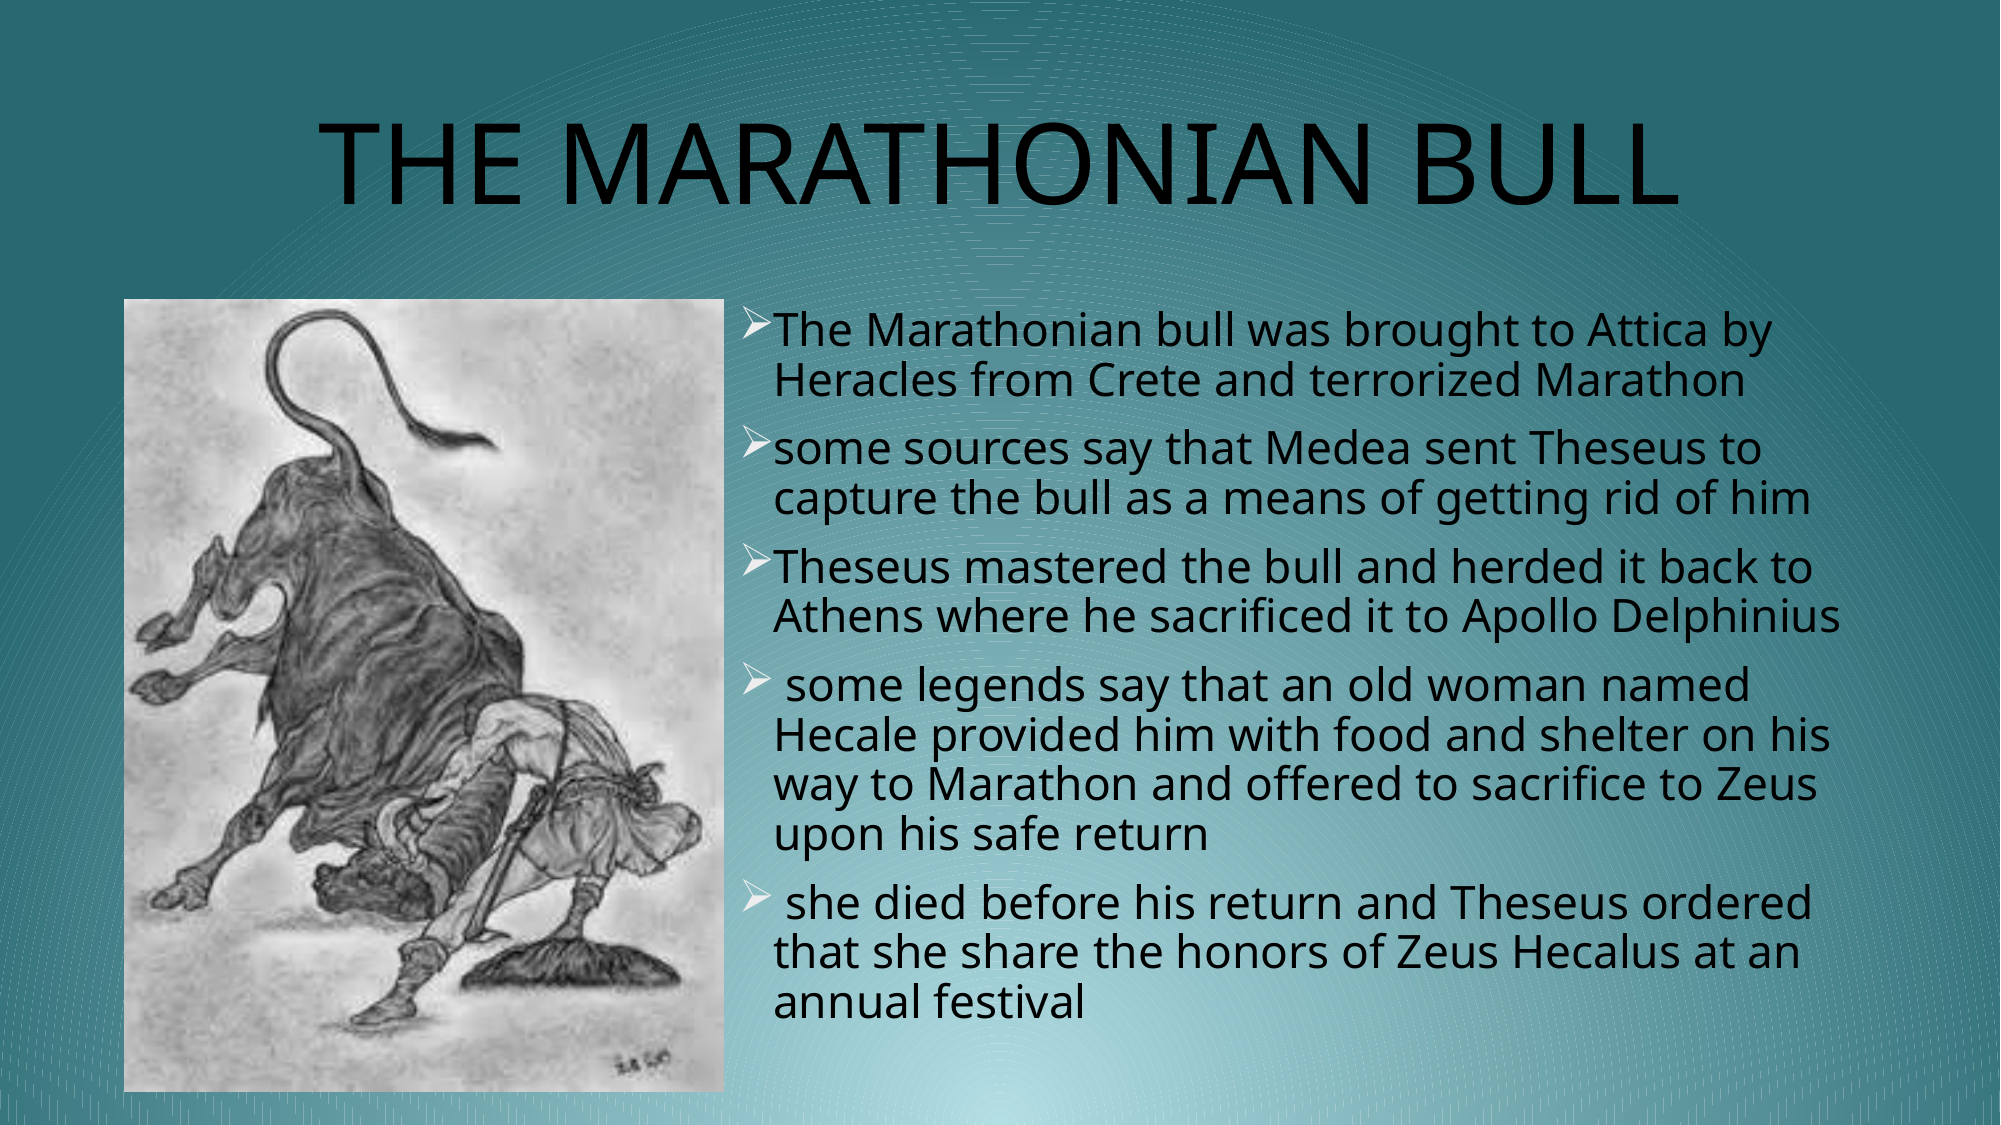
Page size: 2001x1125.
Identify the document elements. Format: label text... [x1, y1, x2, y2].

title THE MARATHONIAN BULL [137, 59, 1863, 278]
list The Marathonian bull was brought to Attica by Heracles from Crete and terrorized Marathon some sources say that Medea sent Theseus to capture the bull as a means of getting rid of him Theseus mastered the bull and herded it back to Athens where he sacrificed it to Apollo Delphinius some legends say that an old woman named Hecale provided him with food and shelter on his way to Marathon and offered to sacrifice to Zeus upon his safe return she died before his return and Theseus ordered that she share the honors of Zeus Hecalus at an annual festival [724, 299, 1863, 1092]
picture [124, 299, 724, 1092]
